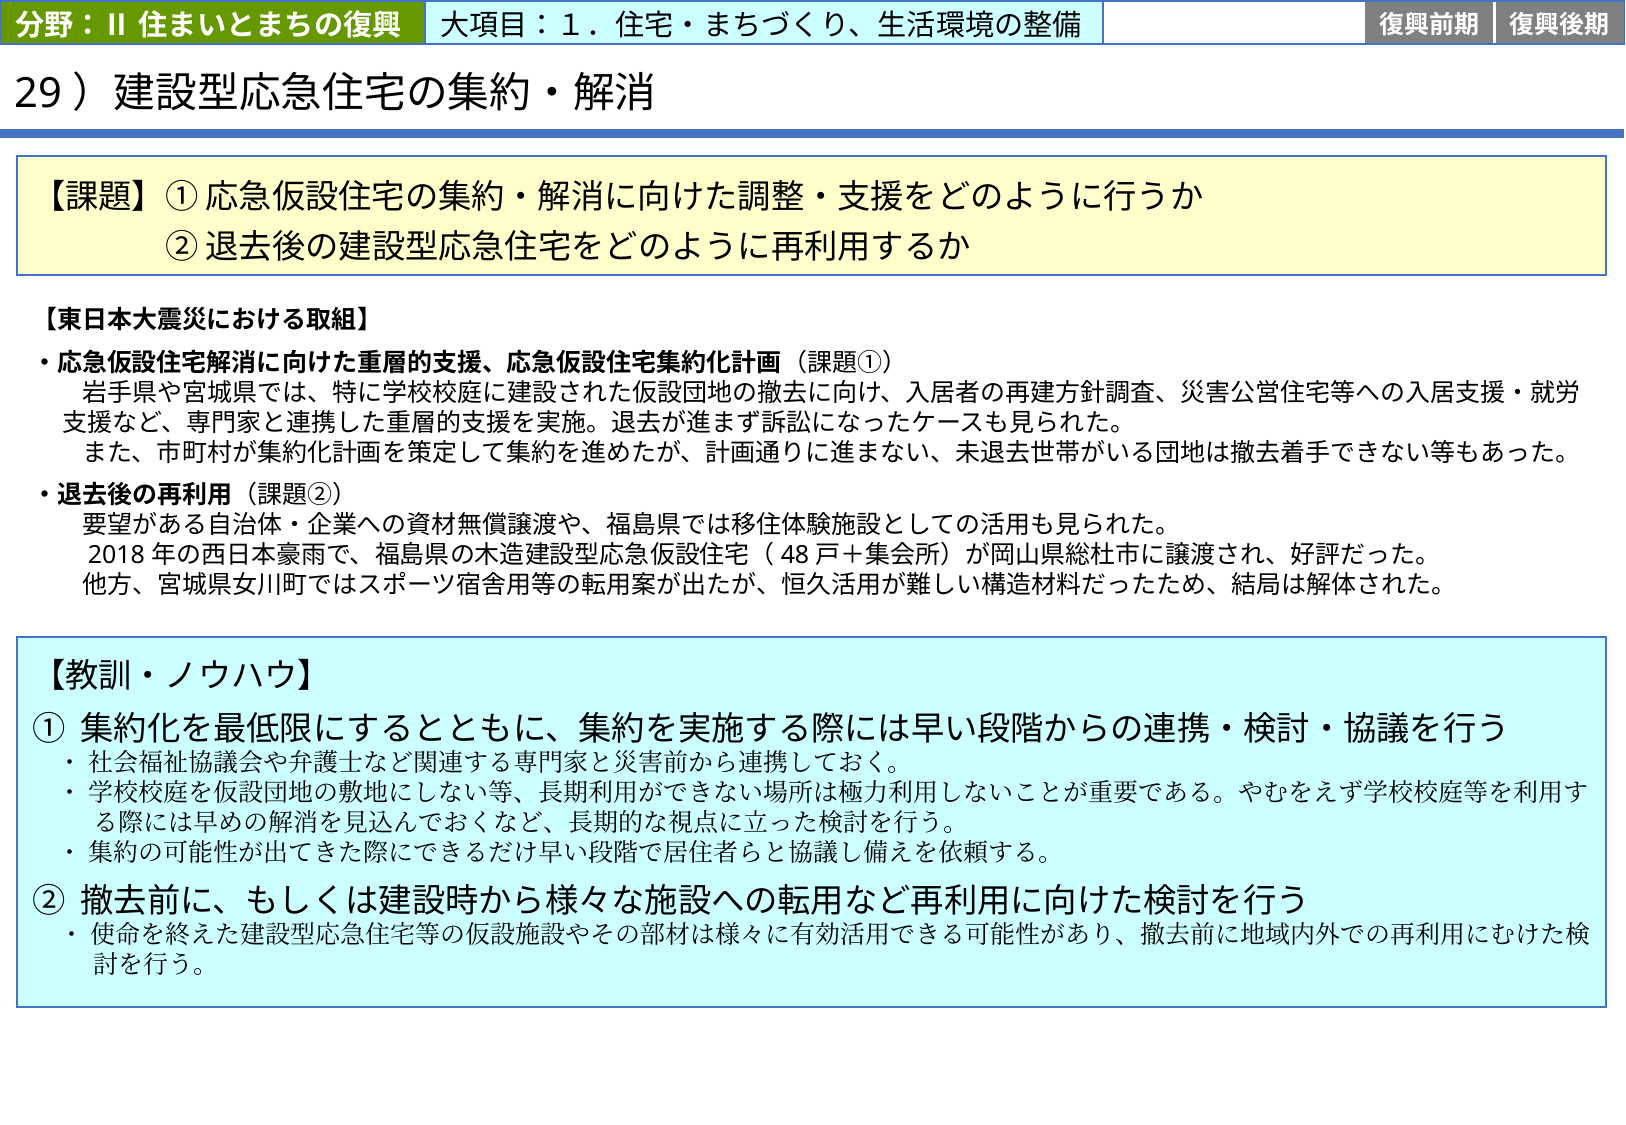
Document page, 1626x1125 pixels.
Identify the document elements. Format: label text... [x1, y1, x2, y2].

title 29）建設型応急住宅の集約・解消 [0, 47, 1423, 134]
text_box 分野：Ⅱ 住まいとまちの復興 [0, 0, 424, 45]
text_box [1103, 0, 1625, 45]
text_box 【東日本大震災における取組】 ・応急仮設住宅解消に向けた重層的支援、応急仮設住宅集約化計画（課題①） 岩手県や宮城県では、特に学校校庭に建設された仮設団地の撤去に向け、入居者の再建方針調査、災害公営住宅等への入居支援・就労支援など、専門家と連携した重層的支援を実施。退去が進まず訴訟になったケースも見られた。 また、市町村が集約化計画を策定して集約を進めたが、計画通りに進まない、未退去世帯がいる団地は撤去着手できない等もあった。 ・退去後の再利用（課題②） 要望がある自治体・企業への資材無償譲渡や、福島県では移住体験施設としての活用も見られた。 2018年の西日本豪雨で、福島県の木造建設型応急仮設住宅（48戸＋集会所）が岡山県総杜市に譲渡され、好評だった。 他方、宮城県女川町ではスポーツ宿舎用等の転用案が出たが、恒久活用が難しい構造材料だったため、結局は解体された。 [16, 296, 1607, 606]
text_box 【教訓・ノウハウ】 ① 集約化を最低限にするとともに、集約を実施する際には早い段階からの連携・検討・協議を行う ・ 社会福祉協議会や弁護士など関連する専門家と災害前から連携しておく。 ・ 学校校庭を仮設団地の敷地にしない等、長期利用ができない場所は極力利用しないことが重要である。やむをえず学校校庭等を利用する際には早めの解消を見込んでおくなど、長期的な視点に立った検討を行う。 ・ 集約の可能性が出てきた際にできるだけ早い段階で居住者らと協議し備えを依頼する。 ② 撤去前に、もしくは建設時から様々な施設への転用など再利用に向けた検討を行う ・ 使命を終えた建設型応急住宅等の仮設施設やその部材は様々に有効活用できる可能性があり、撤去前に地域内外での再利用にむけた検討を行う。 [16, 636, 1607, 1008]
text_box 【課題】① 応急仮設住宅の集約・解消に向けた調整・支援をどのように行うか ② 退去後の建設型応急住宅をどのように再利用するか [16, 155, 1607, 276]
text_box 大項目：１．住宅・まちづくり、生活環境の整備 [424, 0, 1102, 45]
